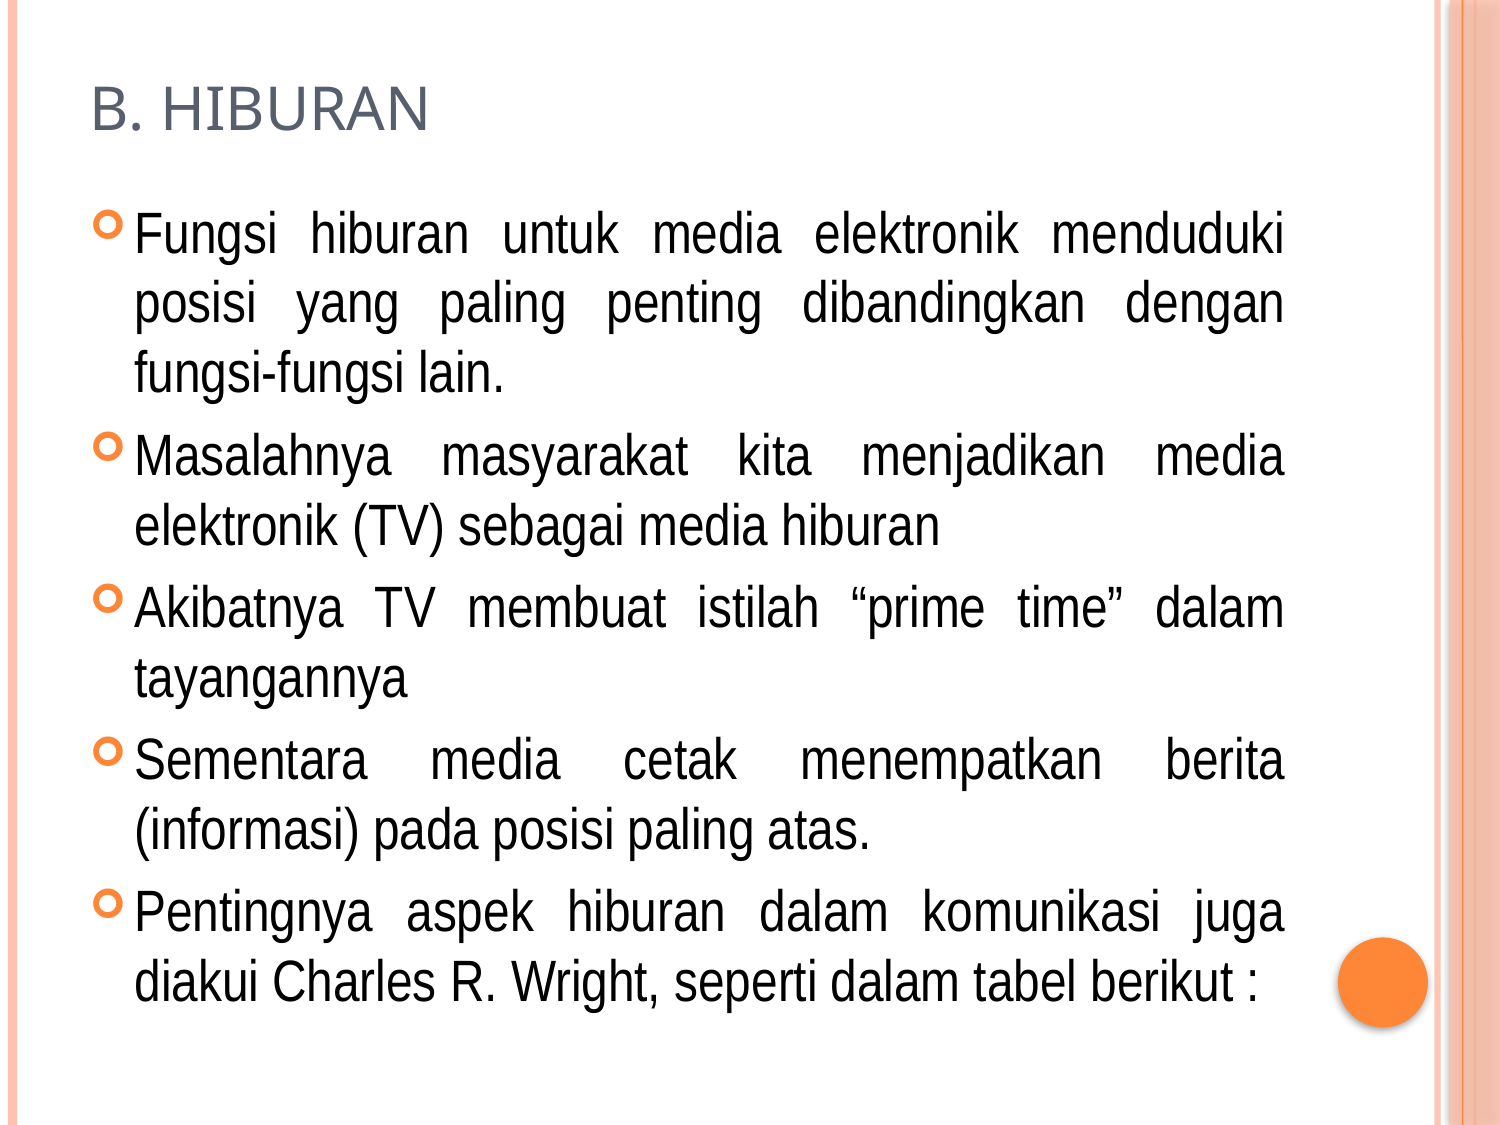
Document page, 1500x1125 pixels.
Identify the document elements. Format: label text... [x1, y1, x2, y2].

list Fungsi hiburan untuk media elektronik menduduki posisi yang paling penting dibandingkan dengan fungsi-fungsi lain. Masalahnya masyarakat kita menjadikan media elektronik (TV) sebagai media hiburan Akibatnya TV membuat istilah “prime time” dalam tayangannya Sementara media cetak menempatkan berita (informasi) pada posisi paling atas. Pentingnya aspek hiburan dalam komunikasi juga diakui Charles R. Wright, seperti dalam tabel berikut : [75, 187, 1300, 1062]
title b. hiburan [75, 62, 1300, 150]
